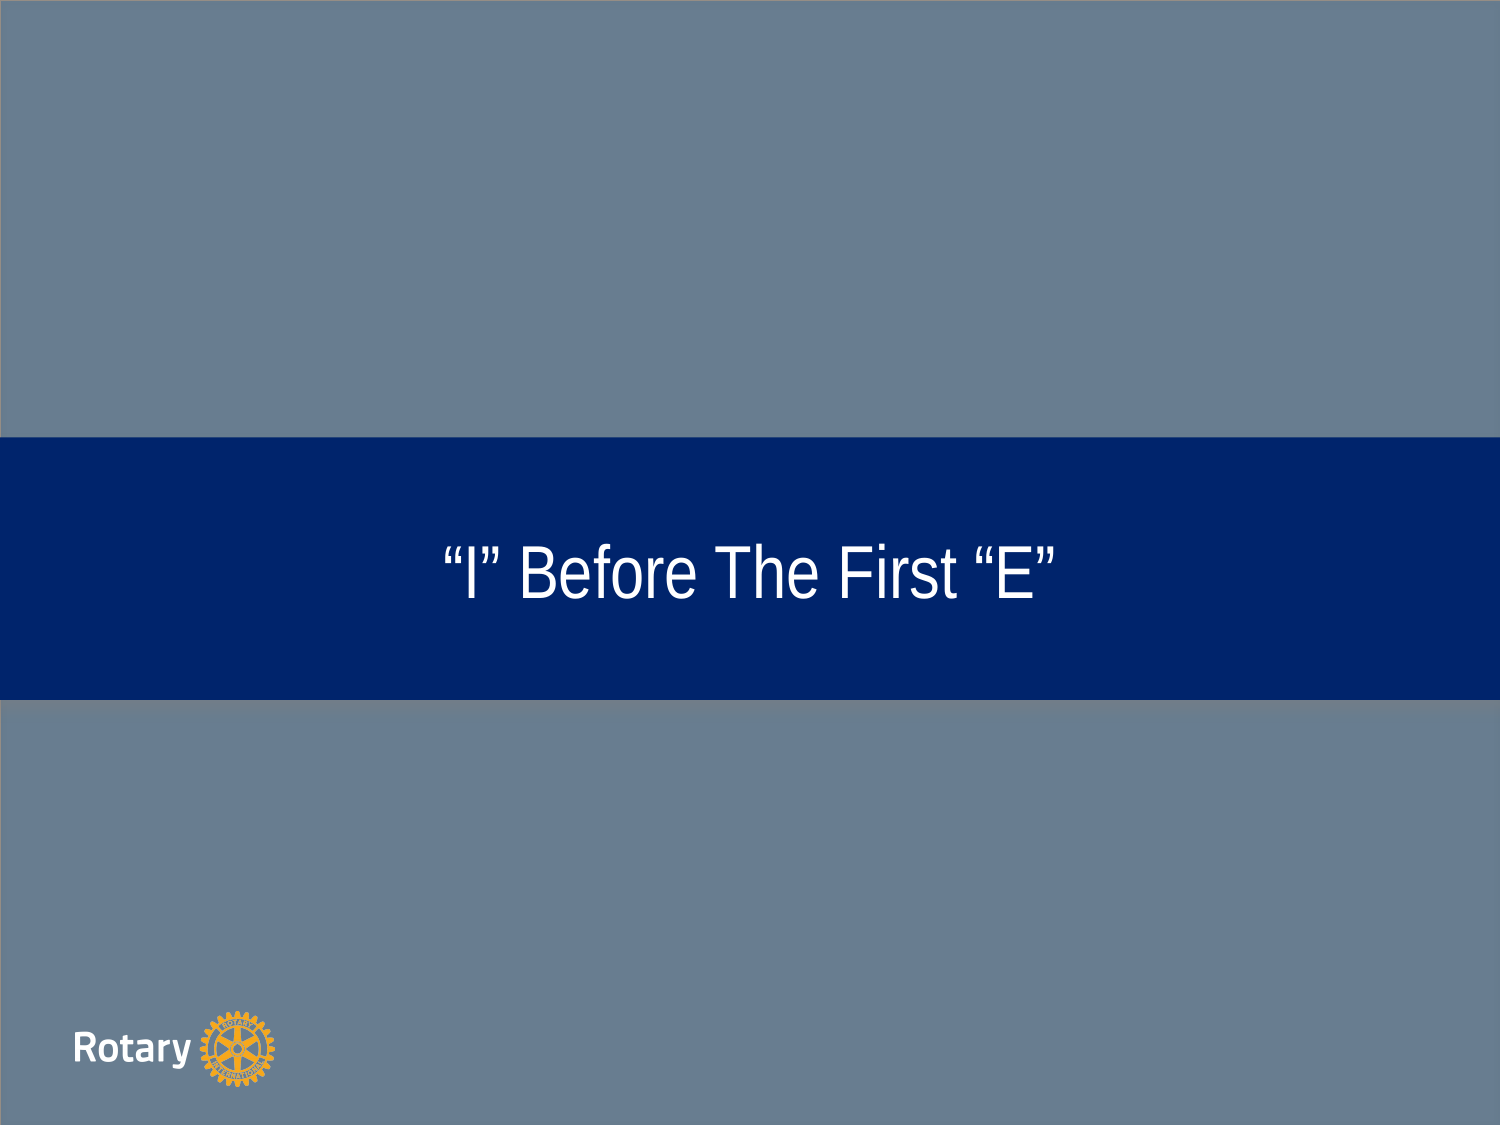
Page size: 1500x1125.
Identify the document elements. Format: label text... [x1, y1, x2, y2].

title “I” Before The First “E” [0, 437, 1500, 700]
picture [75, 1011, 275, 1087]
